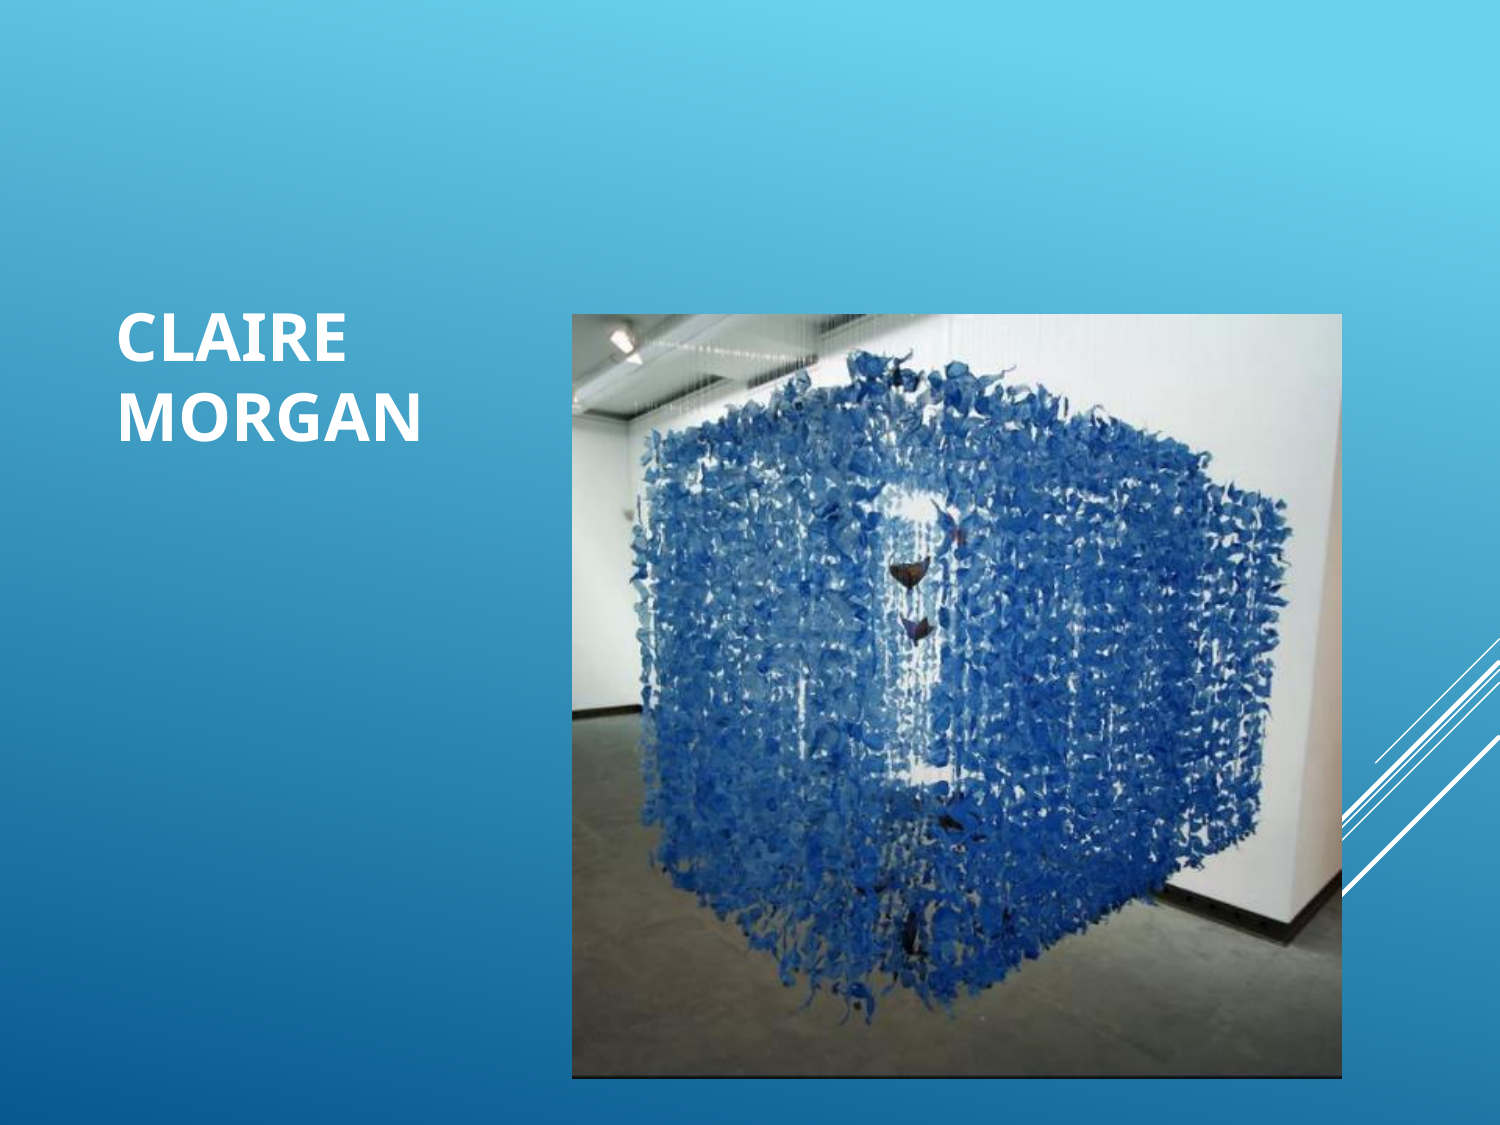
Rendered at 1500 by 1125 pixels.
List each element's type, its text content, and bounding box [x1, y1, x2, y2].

title Claire morgan [100, 276, 540, 473]
picture [572, 314, 1342, 1080]
